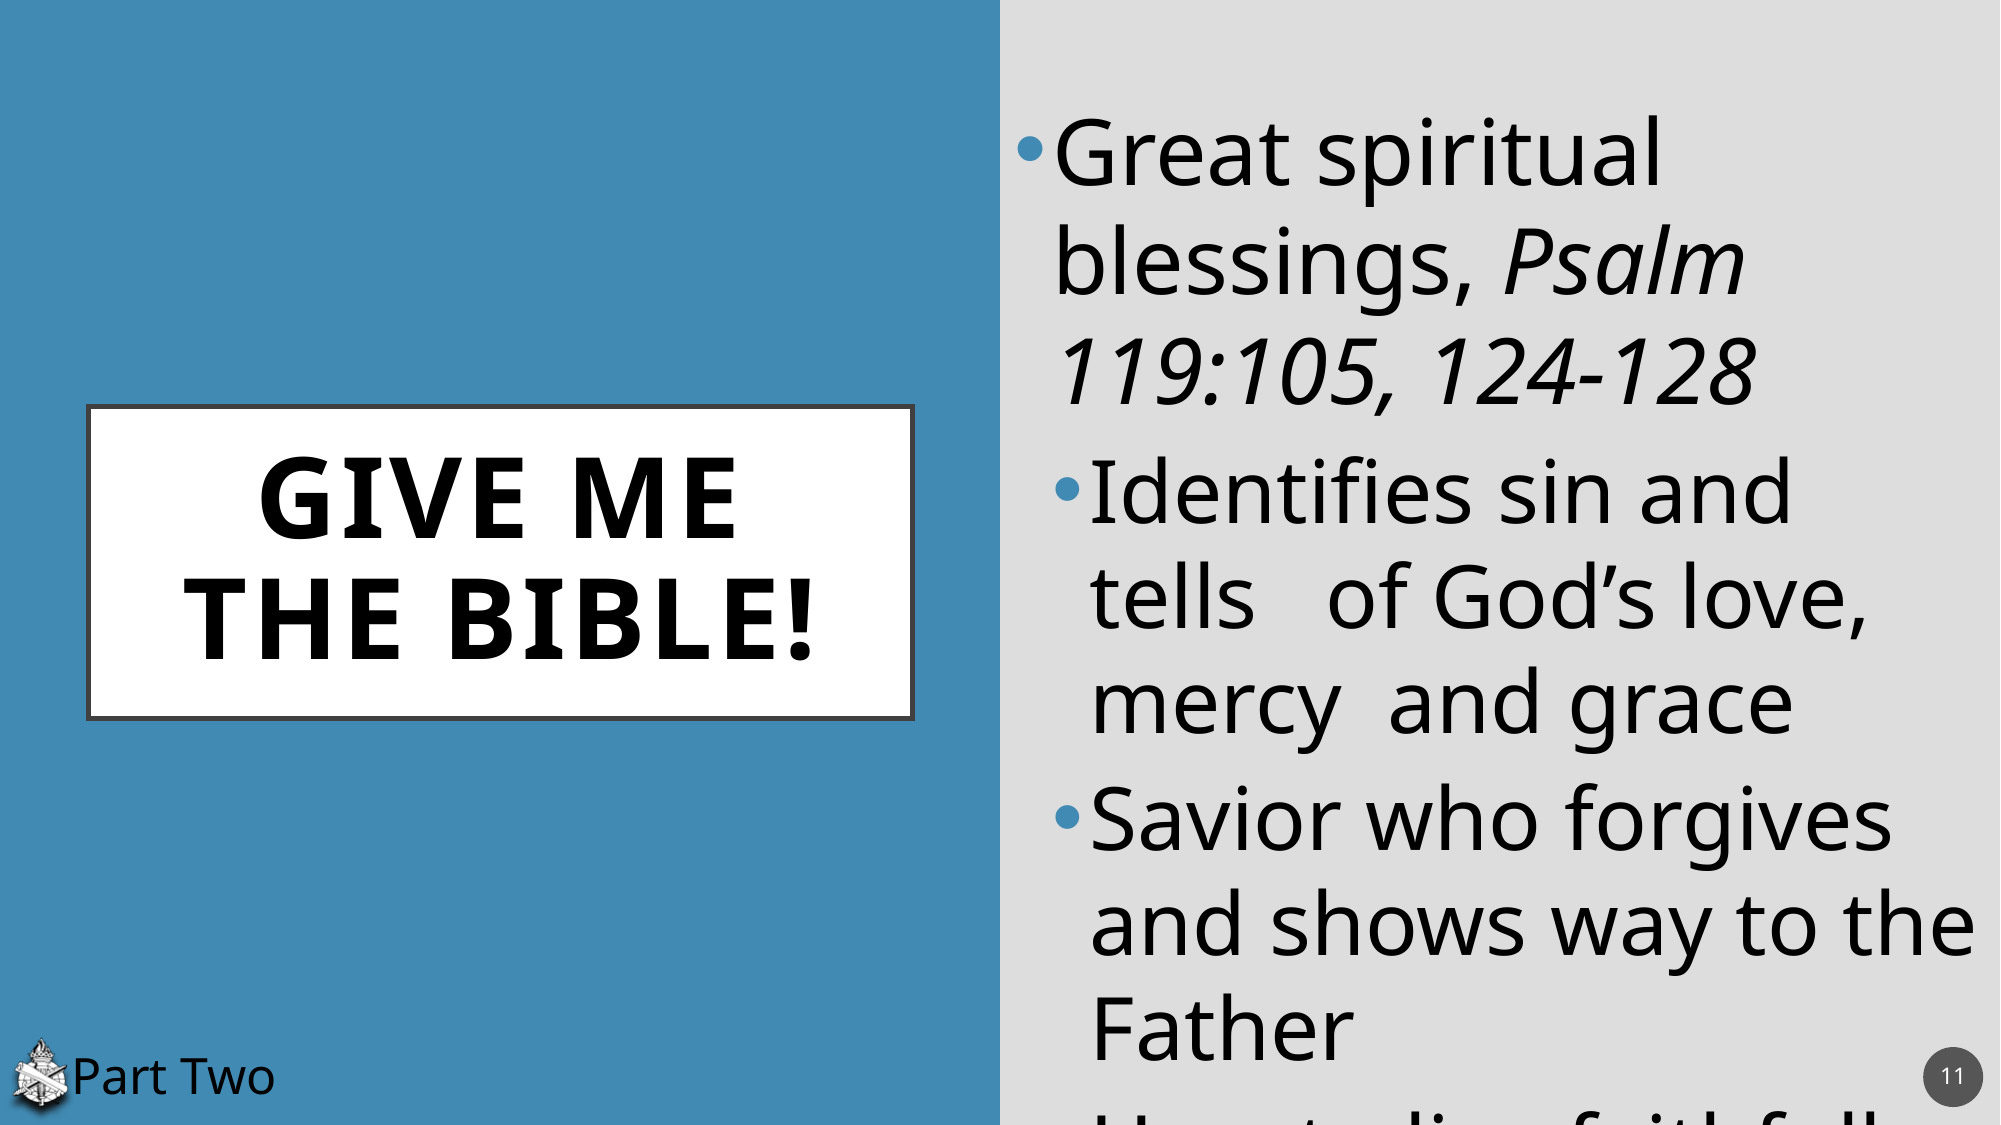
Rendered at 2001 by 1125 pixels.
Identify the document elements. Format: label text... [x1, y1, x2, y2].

list Great spiritual blessings, Psalm 119:105, 124-128 Identifies sin and tells of God’s love, mercy and grace Savior who forgives and shows way to the Father How to live faithfully [999, 85, 2000, 1040]
picture [12, 1037, 69, 1108]
title Give Me the Bible! [86, 404, 915, 721]
text_box Part Two [36, 1037, 312, 1113]
slide_number 11 [1923, 1047, 1984, 1108]
